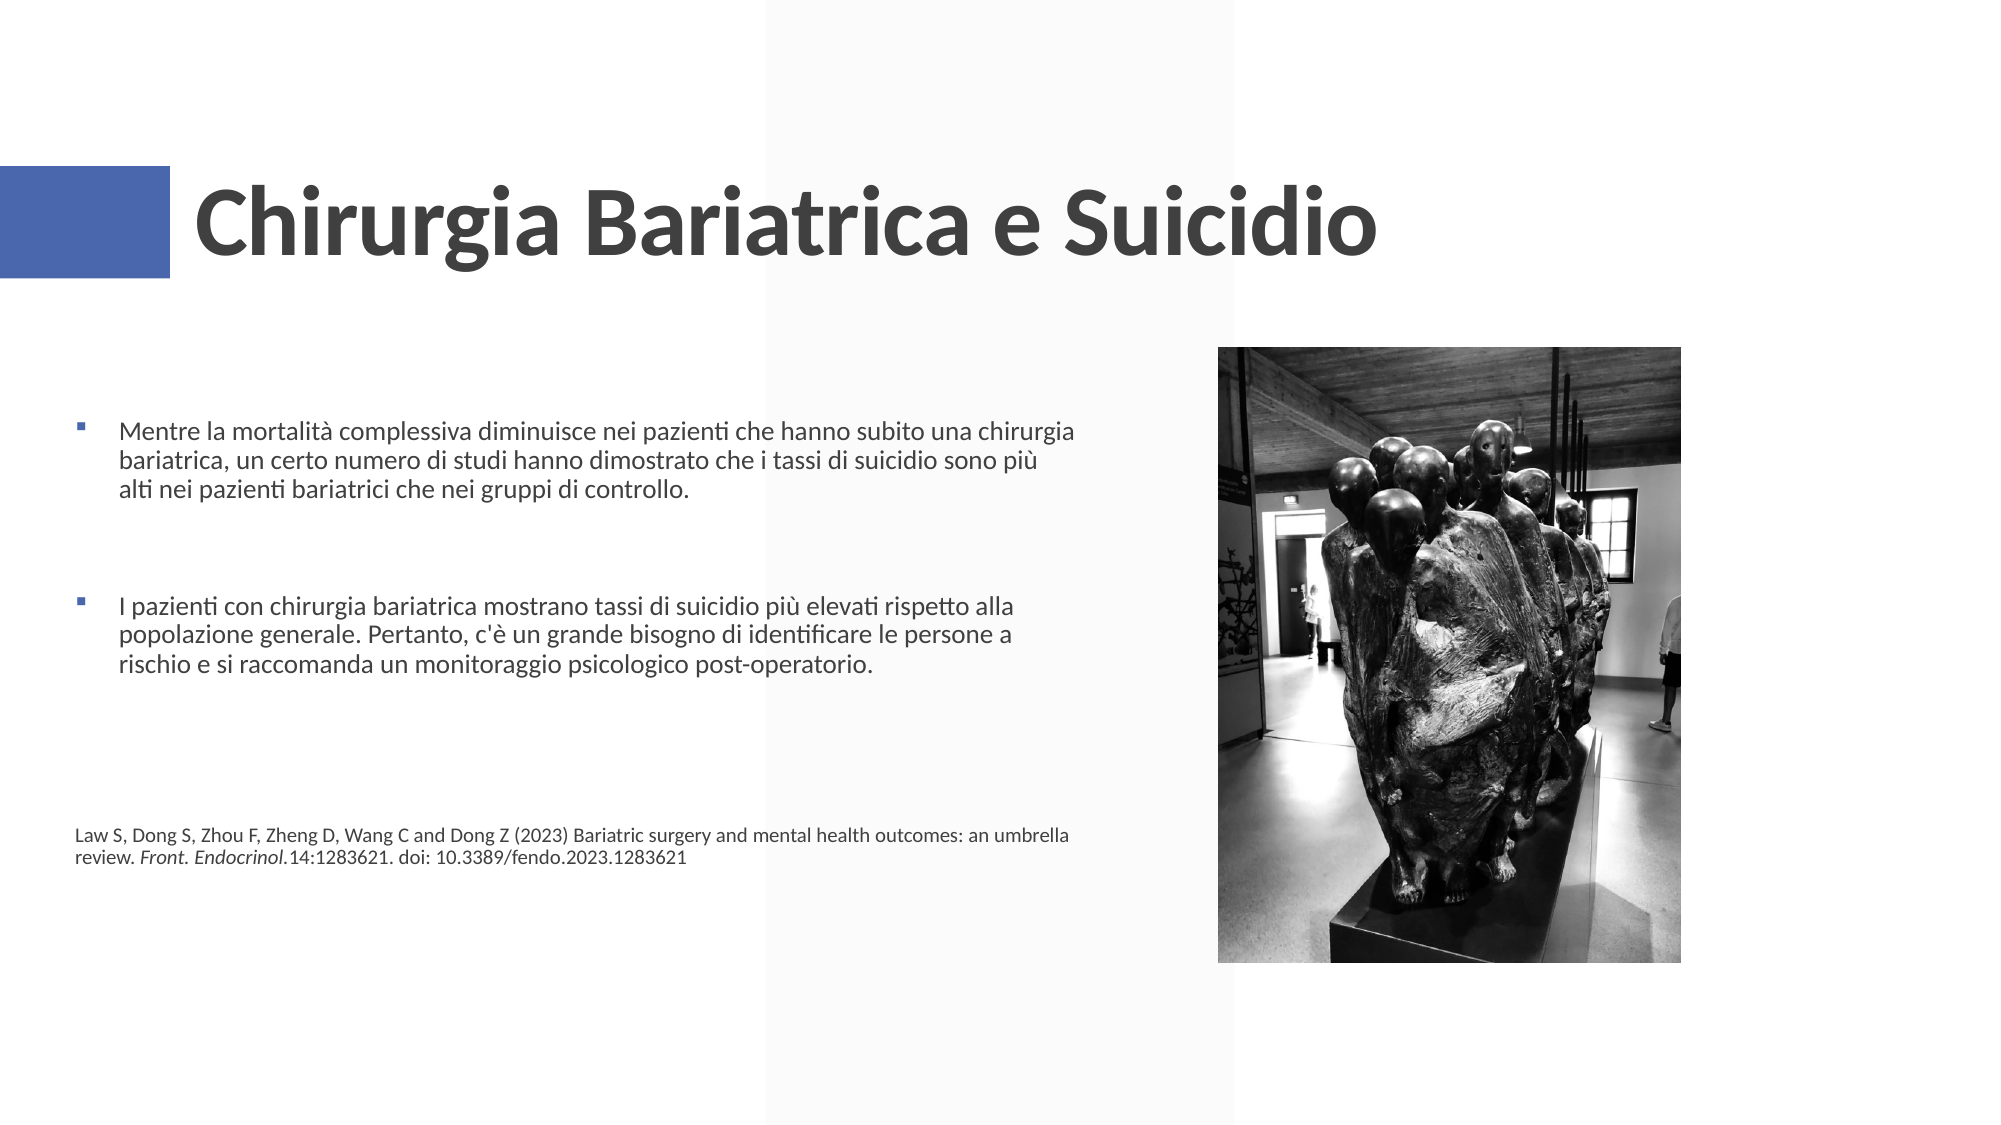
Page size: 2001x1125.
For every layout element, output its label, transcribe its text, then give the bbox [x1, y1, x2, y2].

text_box Mentre la mortalità complessiva diminuisce nei pazienti che hanno subito una chirurgia bariatrica, un certo numero di studi hanno dimostrato che i tassi di suicidio sono più alti nei pazienti bariatrici che nei gruppi di controllo. I pazienti con chirurgia bariatrica mostrano tassi di suicidio più elevati rispetto alla popolazione generale. Pertanto, c'è un grande bisogno di identificare le persone a rischio e si raccomanda un monitoraggio psicologico post-operatorio. Law S, Dong S, Zhou F, Zheng D, Wang C and Dong Z (2023) Bariatric surgery and mental health outcomes: an umbrella review. Front. Endocrinol.14:1283621. doi: 10.3389/fendo.2023.1283621 [74, 347, 1078, 963]
text_box Chirurgia Bariatrica e Suicidio [179, 46, 1830, 285]
picture [1218, 347, 1681, 964]
